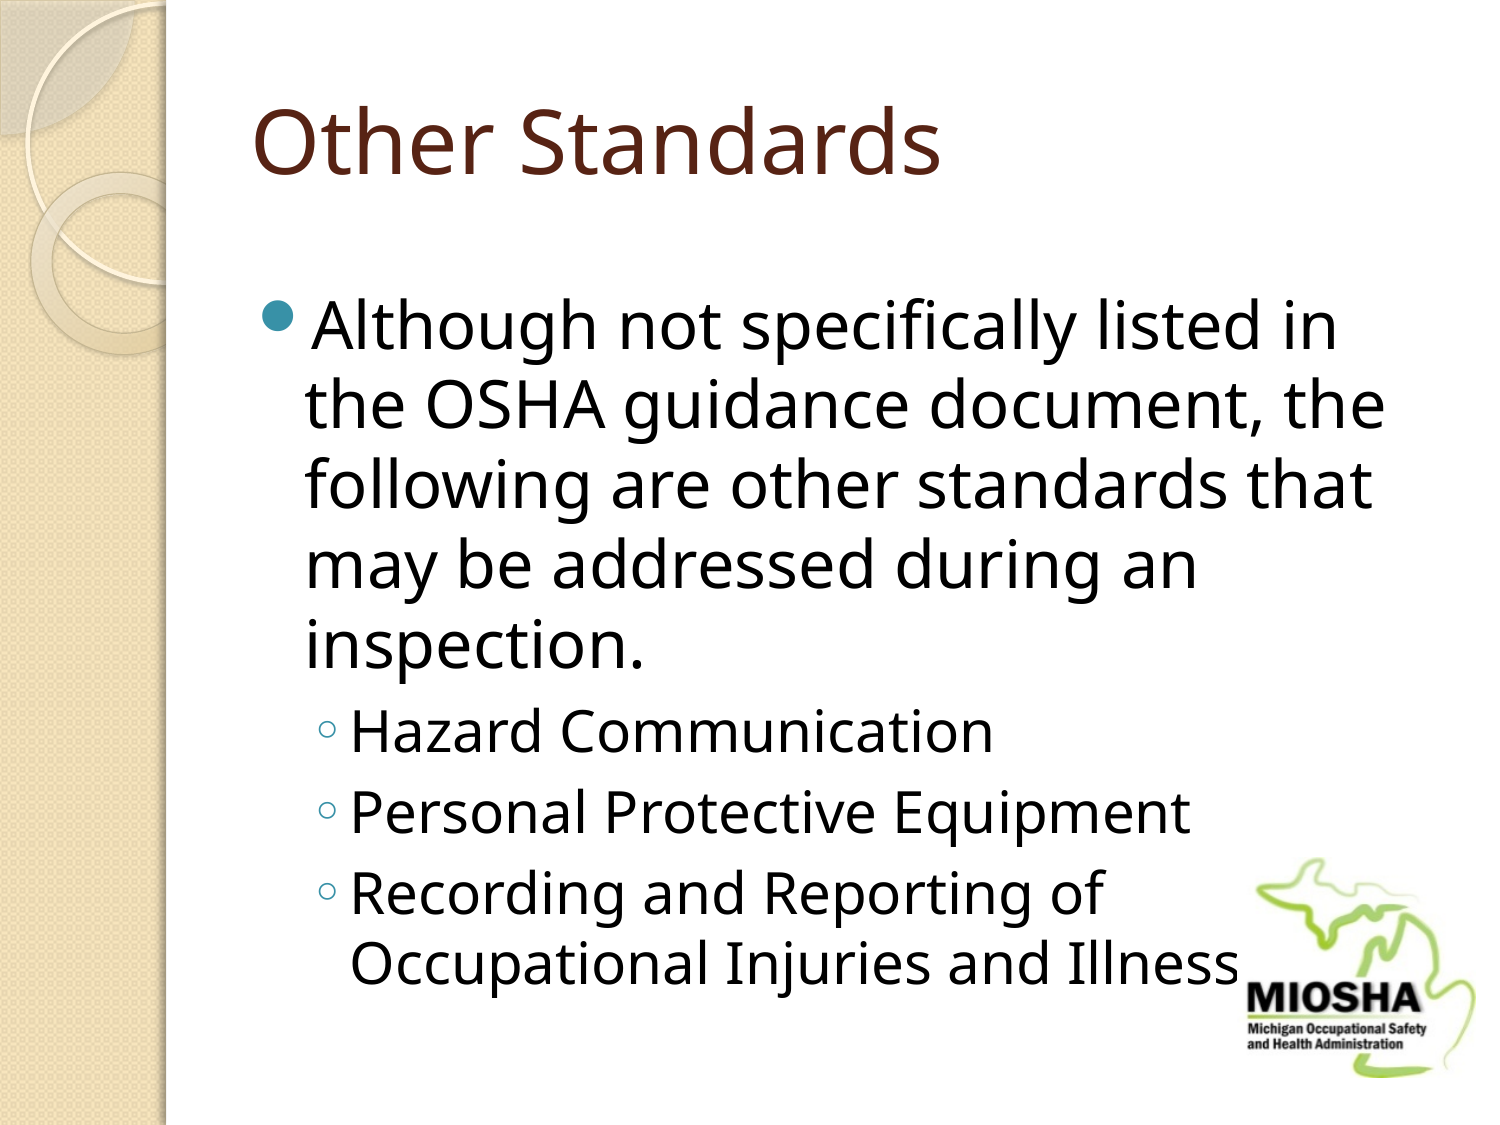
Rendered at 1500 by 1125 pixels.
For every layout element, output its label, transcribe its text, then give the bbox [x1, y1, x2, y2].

list Although not specifically listed in the OSHA guidance document, the following are other standards that may be addressed during an inspection. Hazard Communication Personal Protective Equipment Recording and Reporting of Occupational Injuries and Illnesses [229, 275, 1460, 1063]
title Other Standards [235, 45, 1466, 233]
picture [1237, 857, 1476, 1078]
